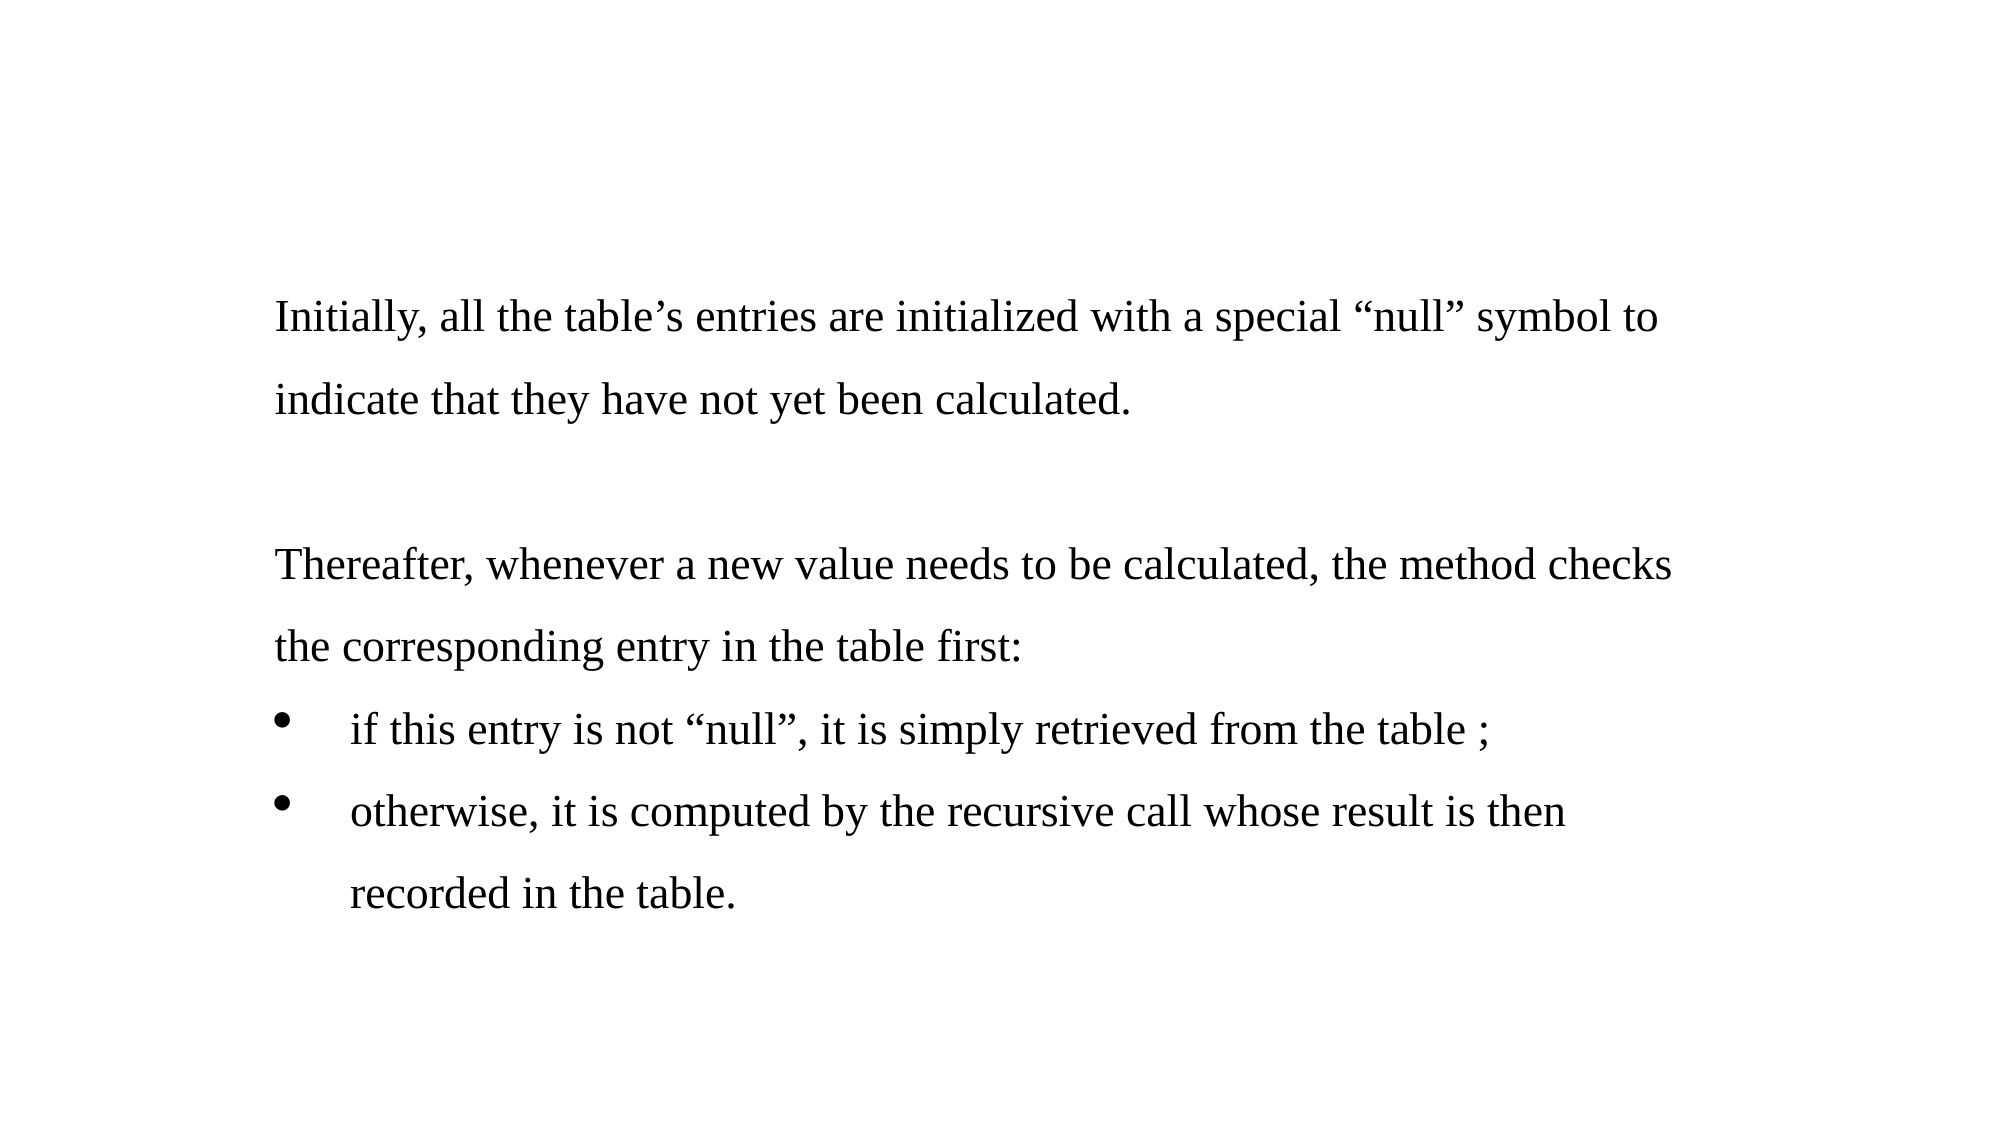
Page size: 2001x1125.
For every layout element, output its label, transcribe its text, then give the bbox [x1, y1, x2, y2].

text_box Initially, all the table’s entries are initialized with a special “null” symbol to indicate that they have not yet been calculated. Thereafter, whenever a new value needs to be calculated, the method checks the corresponding entry in the table first: if this entry is not “null”, it is simply retrieved from the table ; otherwise, it is computed by the recursive call whose result is then recorded in the table. [259, 251, 1723, 1008]
